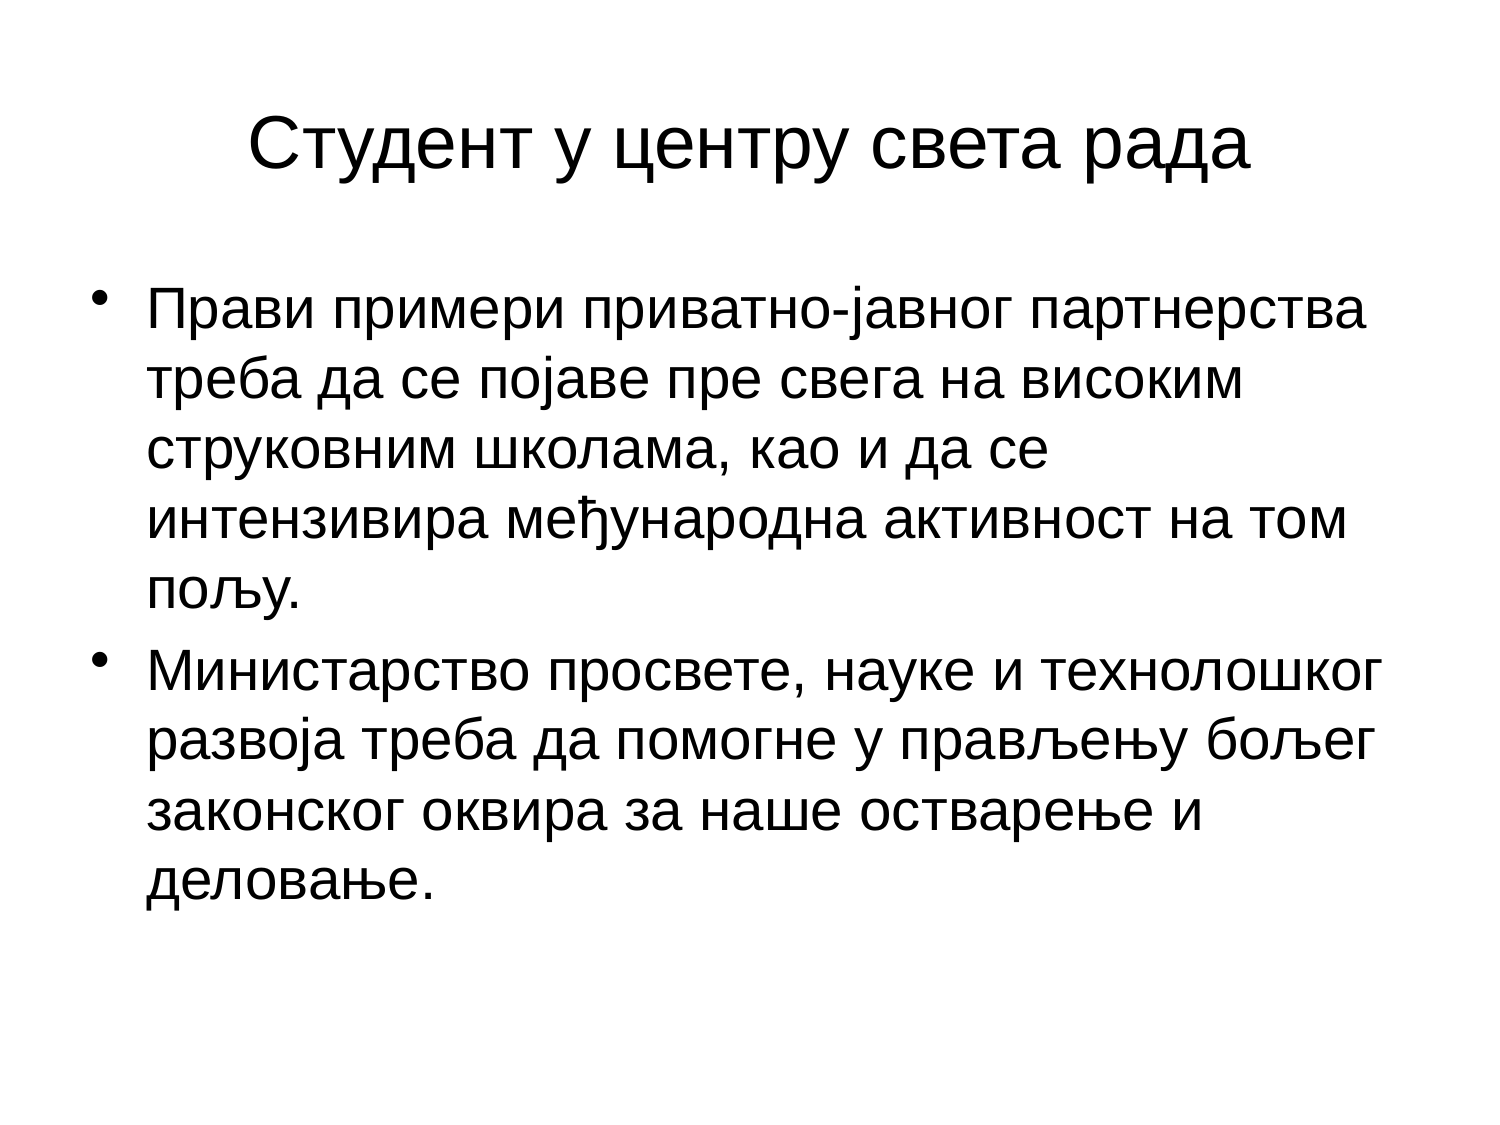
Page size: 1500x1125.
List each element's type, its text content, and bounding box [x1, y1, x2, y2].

title Студент у центру света рада [75, 45, 1425, 233]
list Прави примери приватно-јавног партнерства треба да се појаве пре свега на високим струковним школама, као и да се интензивира међународна активност на том пољу. Министарство просвете, науке и технолошког развоја треба да помогне у прављењу бољег законског оквира за наше остварење и деловање. [75, 262, 1425, 1005]
